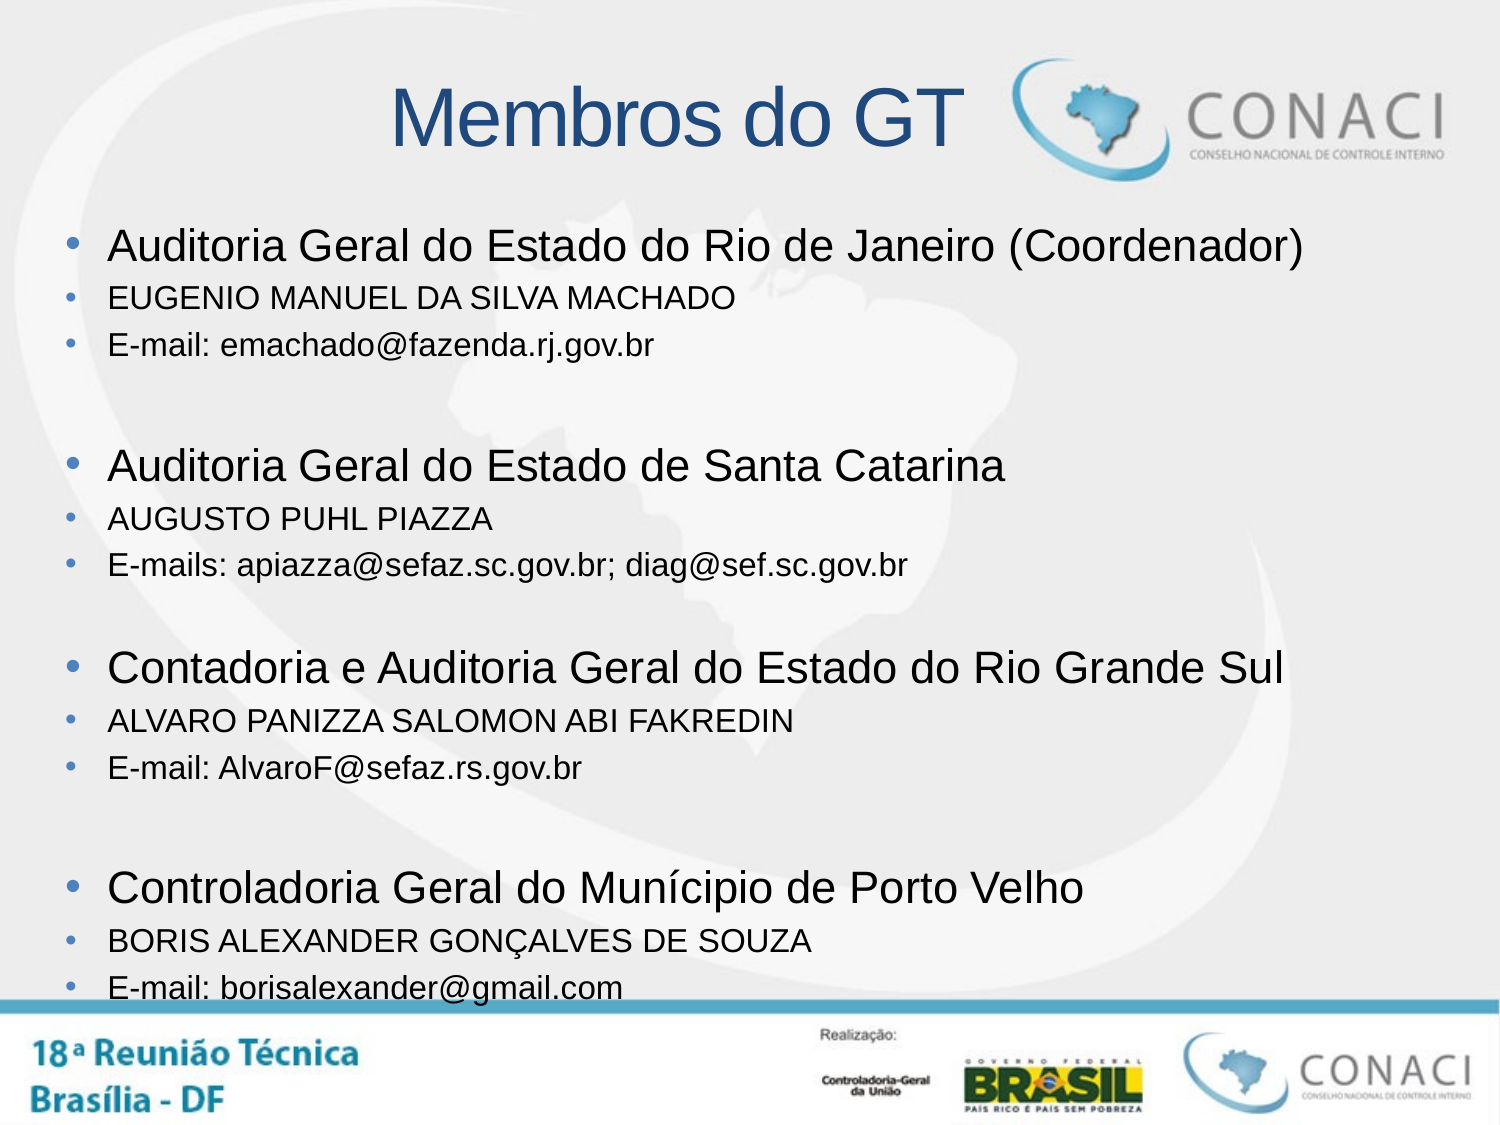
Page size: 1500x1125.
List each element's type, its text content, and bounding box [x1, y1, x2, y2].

title Membros do GT [53, 19, 1304, 207]
list Auditoria Geral do Estado do Rio de Janeiro (Coordenador) EUGENIO MANUEL DA SILVA MACHADO E-mail: emachado@fazenda.rj.gov.br Auditoria Geral do Estado de Santa Catarina AUGUSTO PUHL PIAZZA E-mails: apiazza@sefaz.sc.gov.br; diag@sef.sc.gov.br Contadoria e Auditoria Geral do Estado do Rio Grande Sul ALVARO PANIZZA SALOMON ABI FAKREDIN E-mail: AlvaroF@sefaz.rs.gov.br Controladoria Geral do Munícipio de Porto Velho BORIS ALEXANDER GONÇALVES DE SOUZA E-mail: borisalexander@gmail.com [41, 208, 1447, 1020]
picture [0, 0, 1500, 1125]
